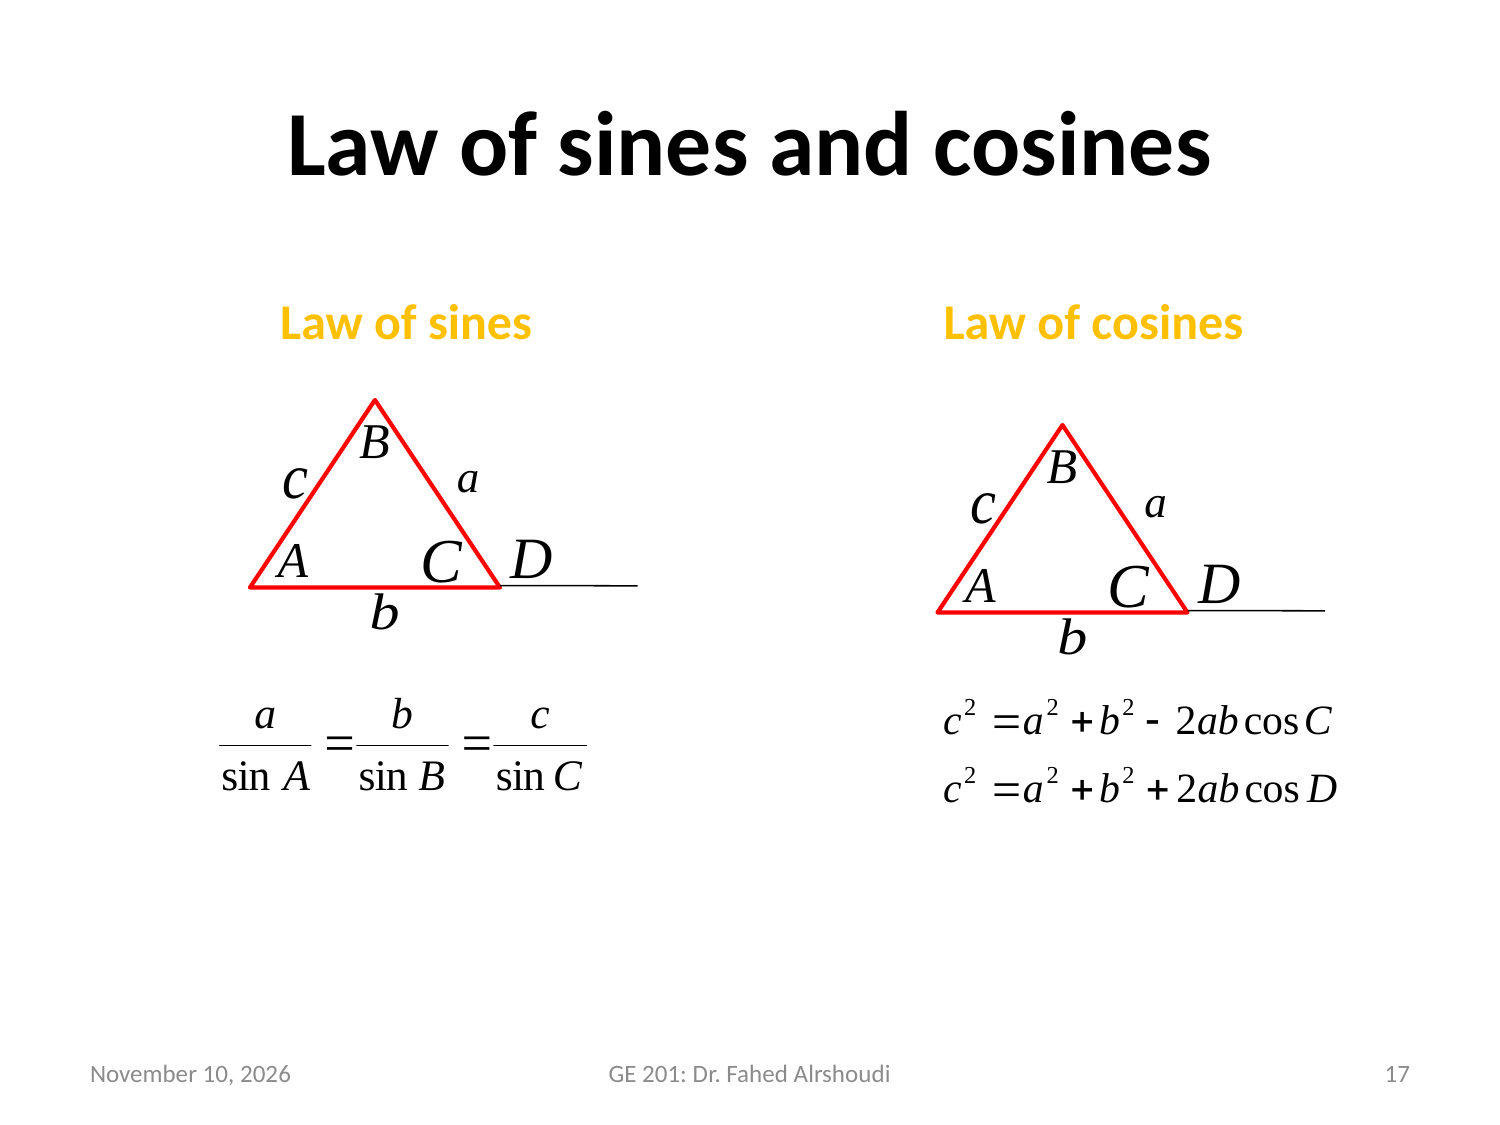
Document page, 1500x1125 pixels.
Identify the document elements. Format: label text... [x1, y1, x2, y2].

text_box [212, 687, 598, 801]
slide_number 17 [1074, 1042, 1425, 1103]
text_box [249, 399, 638, 643]
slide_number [75, 1042, 425, 1103]
list Law of cosines [761, 251, 1425, 357]
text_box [937, 424, 1326, 668]
footer GE 201: Dr. Fahed Alrshoudi [512, 1042, 988, 1103]
title Law of sines and cosines [75, 45, 1425, 233]
list Law of sines [75, 251, 738, 357]
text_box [937, 687, 1344, 813]
